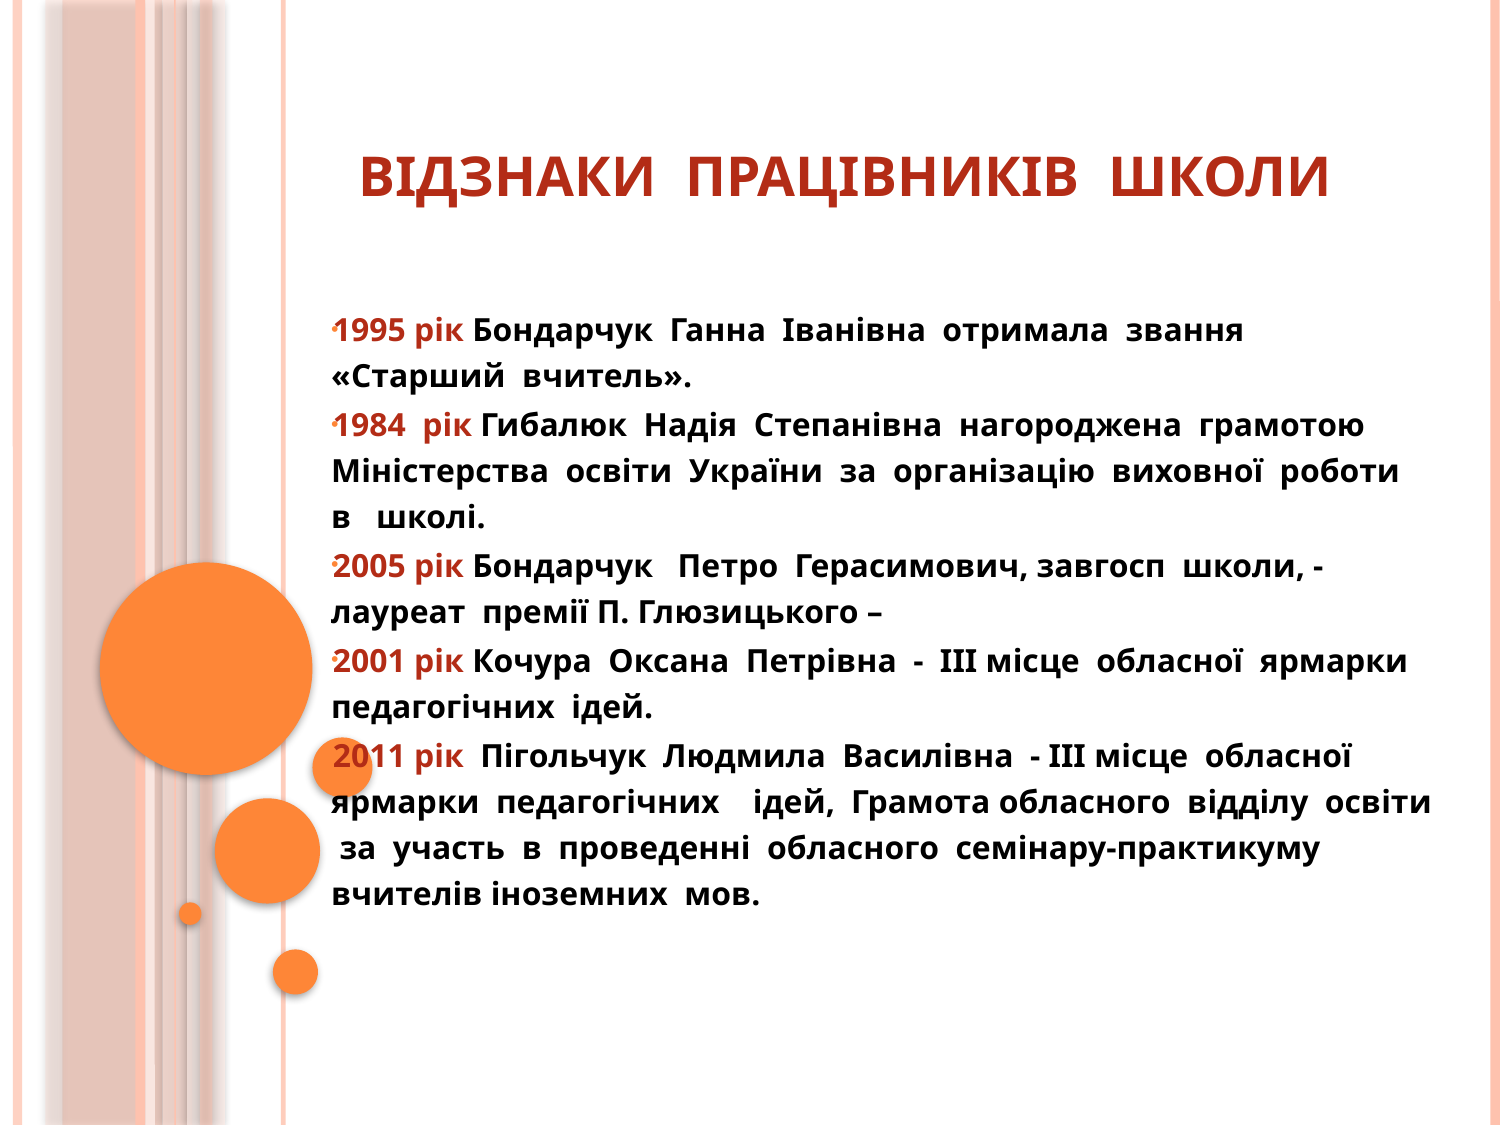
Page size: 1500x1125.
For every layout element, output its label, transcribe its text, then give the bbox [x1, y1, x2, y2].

title Відзнаки працівників школи [339, 70, 1353, 281]
subtitle 1995 рік Бондарчук Ганна Іванівна отримала звання «Старший вчитель». 1984 рік Гибалюк Надія Степанівна нагороджена грамотою Міністерства освіти України за організацію виховної роботи в школі. 2005 рік Бондарчук Петро Герасимович, завгосп школи, -лауреат премії П. Глюзицького – 2001 рік Кочура Оксана Петрівна - ІІІ місце обласної ярмарки педагогічних ідей. 2011 рік Пігольчук Людмила Василівна - ІІІ місце обласної ярмарки педагогічних ідей, Грамота обласного відділу освіти за участь в проведенні обласного семінару-практикуму вчителів іноземних мов. [316, 281, 1454, 926]
